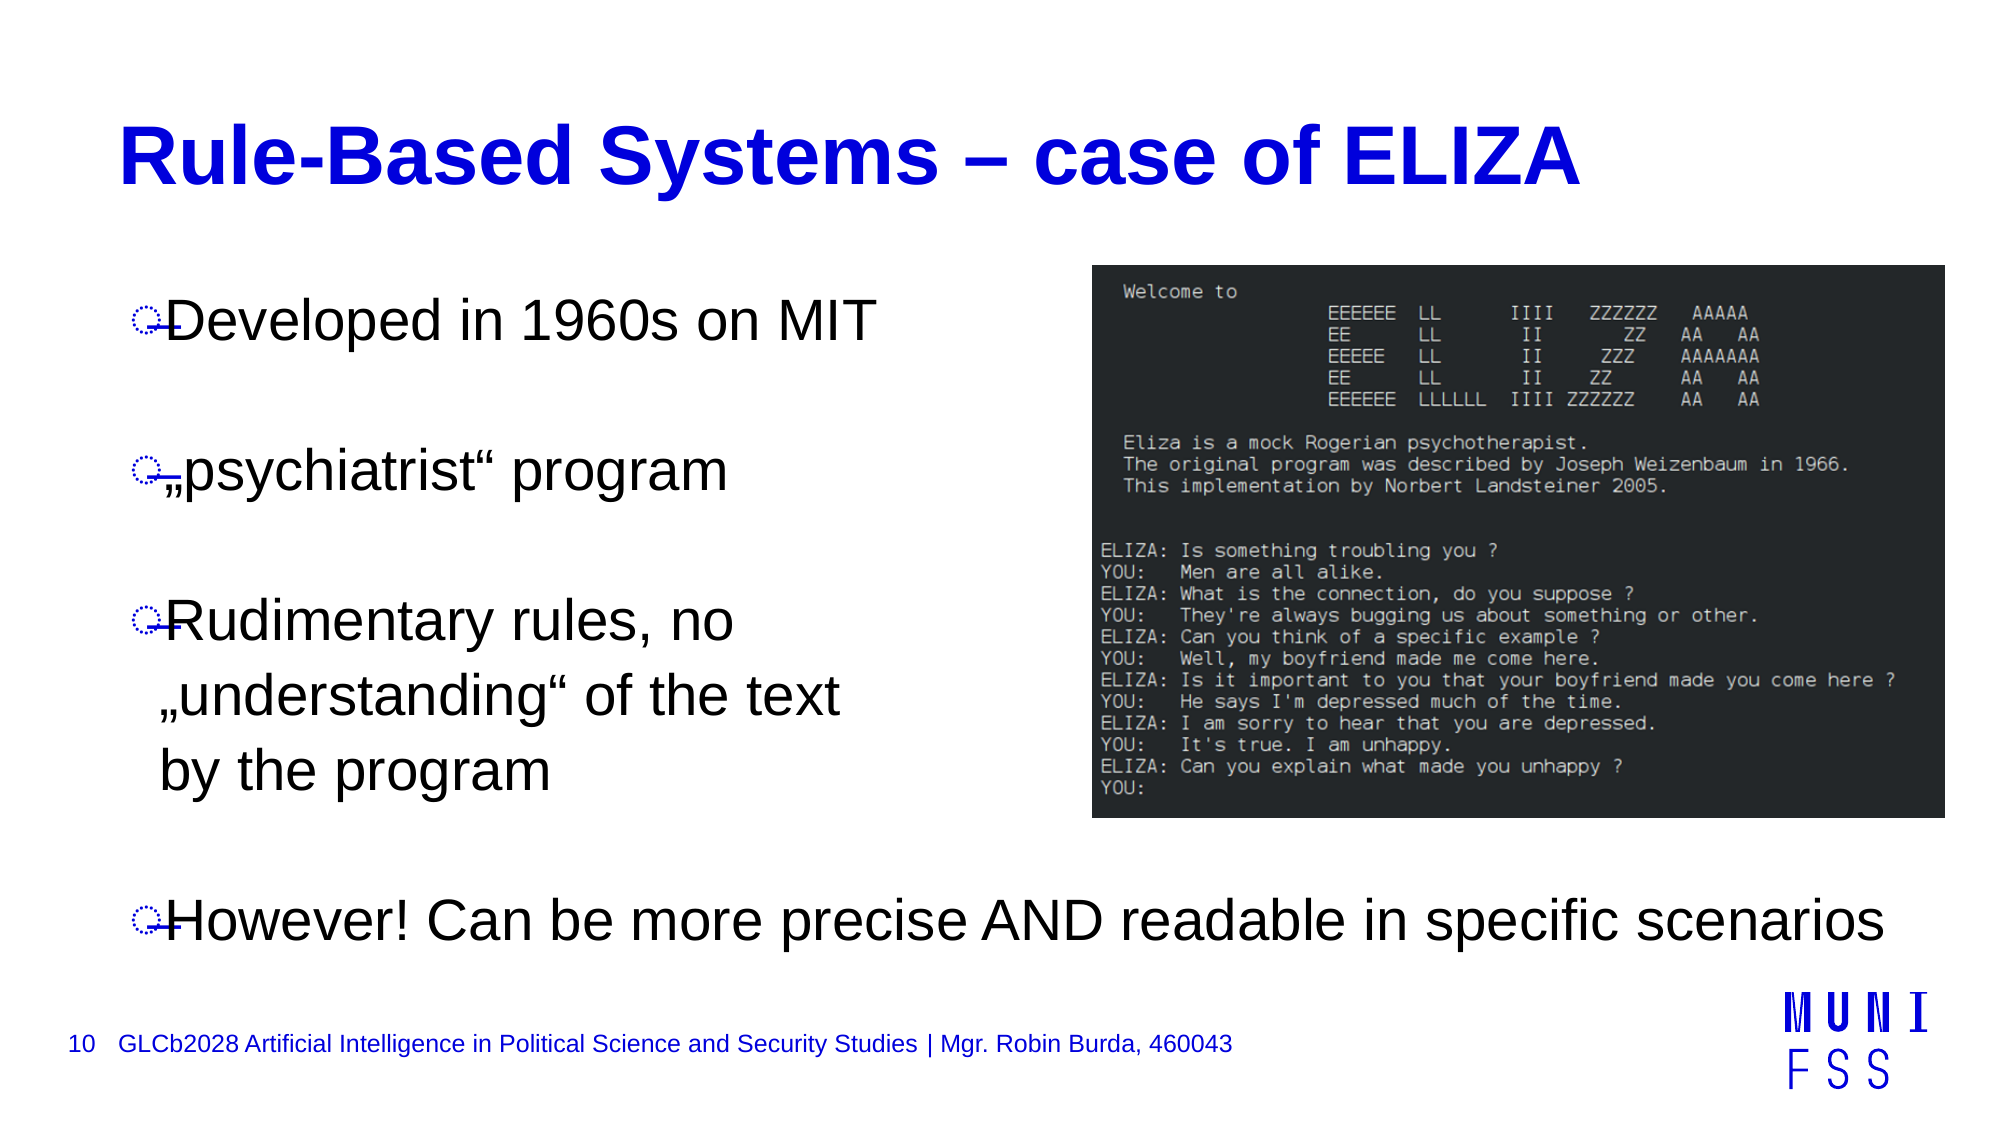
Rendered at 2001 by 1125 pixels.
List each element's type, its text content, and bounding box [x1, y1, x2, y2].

footer GLCb2028 Artificial Intelligence in Political Science and Security Studies | Mgr. Robin Burda, 460043 [118, 1021, 1418, 1063]
picture [1091, 265, 1946, 819]
title Rule-Based Systems – case of ELIZA [118, 118, 1883, 193]
slide_number 10 [67, 1021, 110, 1063]
list Developed in 1960s on MIT „psychiatrist“ program Rudimentary rules, no „understanding“ of the text by the program However! Can be more precise AND readable in specific scenarios [118, 277, 1945, 957]
